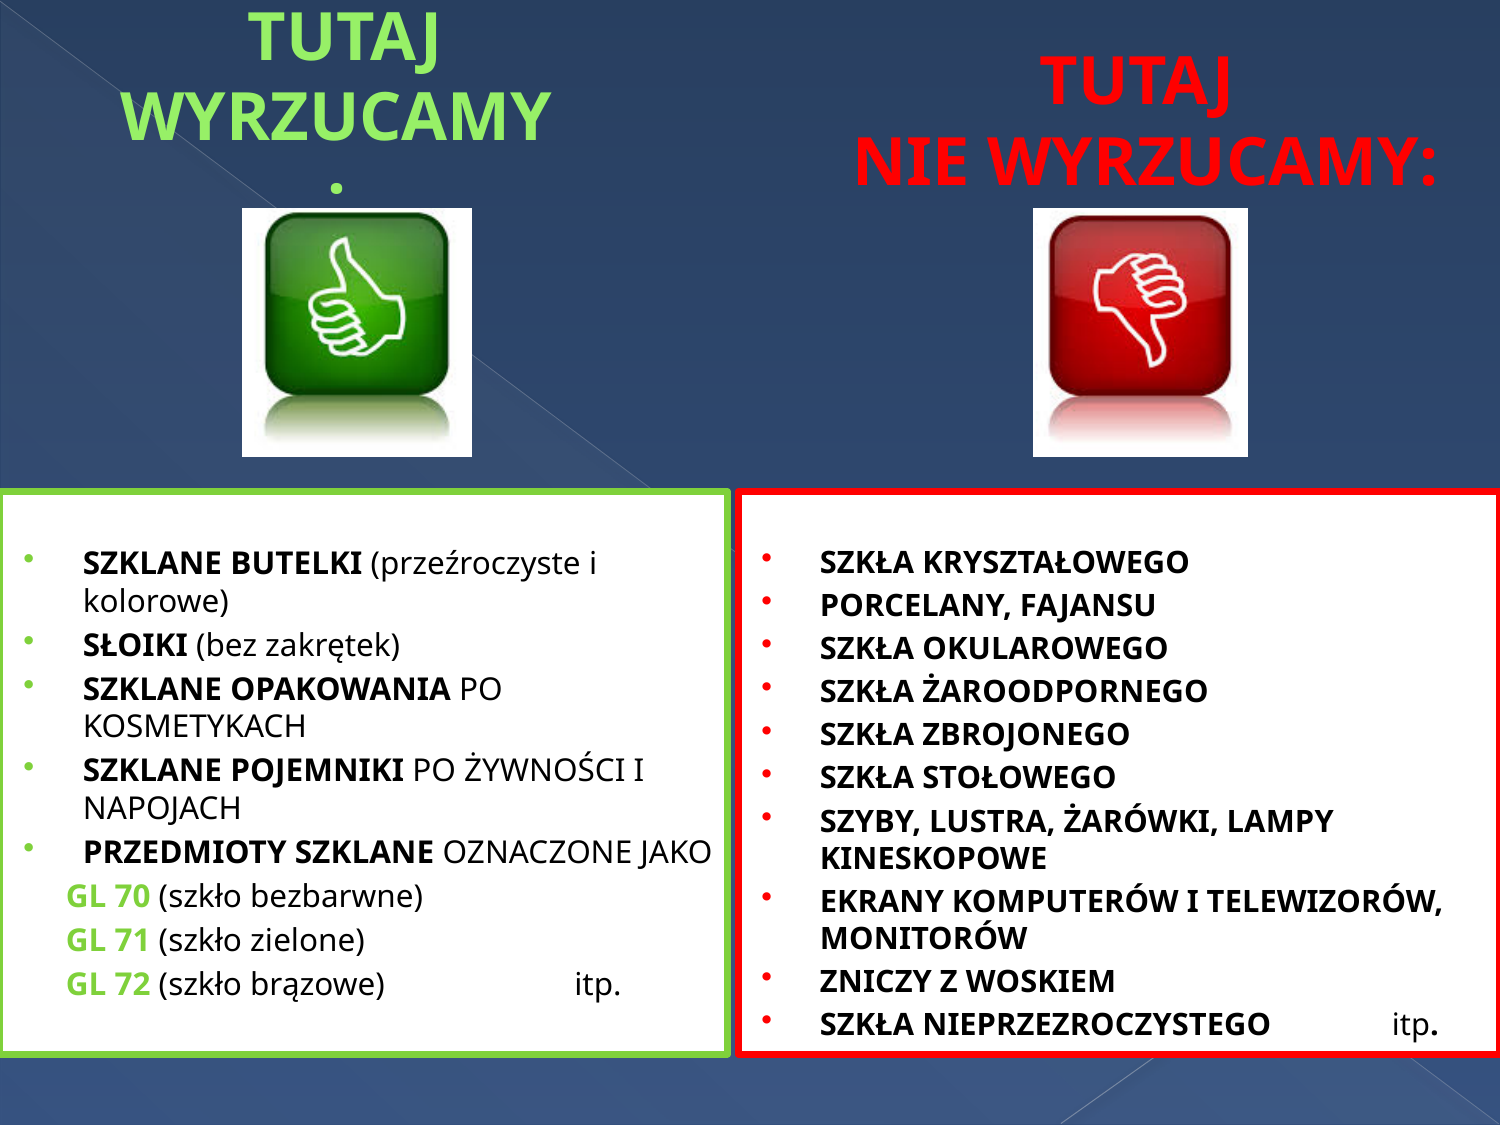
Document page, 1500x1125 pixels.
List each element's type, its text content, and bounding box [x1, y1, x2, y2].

list SZKLANE BUTELKI (przeźroczyste i kolorowe) SŁOIKI (bez zakrętek) SZKLANE OPAKOWANIA PO KOSMETYKACH SZKLANE POJEMNIKI PO ŻYWNOŚCI I NAPOJACH PRZEDMIOTY SZKLANE OZNACZONE JAKO GL 70 (szkło bezbarwne) GL 71 (szkło zielone) GL 72 (szkło brązowe) itp. [0, 488, 731, 1058]
list SZKŁA KRYSZTAŁOWEGO PORCELANY, FAJANSU SZKŁA OKULAROWEGO SZKŁA ŻAROODPORNEGO SZKŁA ZBROJONEGO SZKŁA STOŁOWEGO SZYBY, LUSTRA, ŻARÓWKI, LAMPY KINESKOPOWE EKRANY KOMPUTERÓW I TELEWIZORÓW, MONITORÓW ZNICZY Z WOSKIEM SZKŁA NIEPRZEZROCZYSTEGO itp. [735, 488, 1500, 1058]
picture [1033, 207, 1248, 457]
title TUTAJ WYRZUCAMY: [100, 42, 573, 185]
picture [241, 207, 472, 457]
text_box TUTAJ NIE WYRZUCAMY: [832, 30, 1459, 206]
